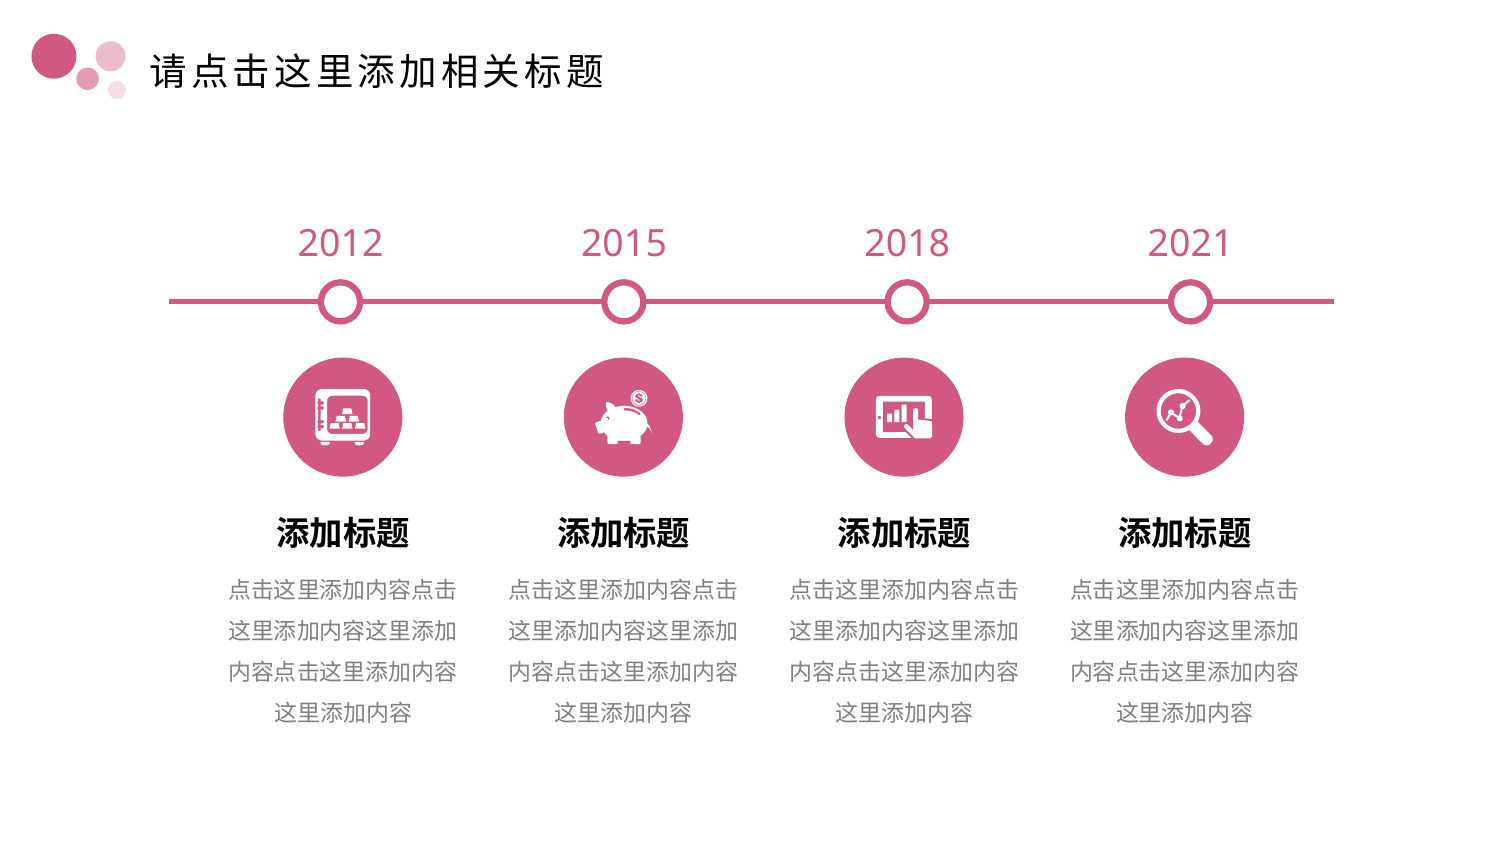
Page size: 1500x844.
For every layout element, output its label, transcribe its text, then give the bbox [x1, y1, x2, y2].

text_box 点击这里添加内容点击这里添加内容这里添加内容点击这里添加内容这里添加内容 [491, 554, 756, 765]
text_box 点击这里添加内容点击这里添加内容这里添加内容点击这里添加内容这里添加内容 [211, 554, 475, 765]
text_box [282, 356, 404, 478]
text_box [320, 281, 361, 301]
text_box [887, 302, 928, 322]
text_box 2012 [219, 189, 462, 259]
text_box 点击这里添加内容点击这里添加内容这里添加内容点击这里添加内容这里添加内容 [1053, 554, 1317, 765]
text_box [562, 356, 684, 478]
text_box 2021 [1069, 189, 1312, 259]
text_box 2018 [786, 189, 1029, 259]
text_box [1124, 356, 1246, 478]
text_box 添加标题 [1066, 489, 1304, 554]
text_box [603, 302, 644, 322]
text_box [887, 281, 928, 301]
text_box [1170, 302, 1211, 322]
text_box 2015 [502, 189, 746, 259]
text_box [315, 389, 371, 446]
text_box 添加标题 [785, 489, 1024, 554]
text_box 添加标题 [224, 489, 462, 554]
title 请点击这里添加相关标题 [134, 29, 1429, 118]
text_box [320, 302, 361, 322]
text_box [1170, 281, 1211, 301]
text_box [595, 390, 652, 445]
text_box [603, 281, 644, 301]
text_box [843, 356, 965, 478]
text_box [875, 395, 933, 439]
text_box 点击这里添加内容点击这里添加内容这里添加内容点击这里添加内容这里添加内容 [772, 554, 1037, 765]
text_box 添加标题 [505, 489, 743, 554]
text_box [1156, 389, 1213, 446]
